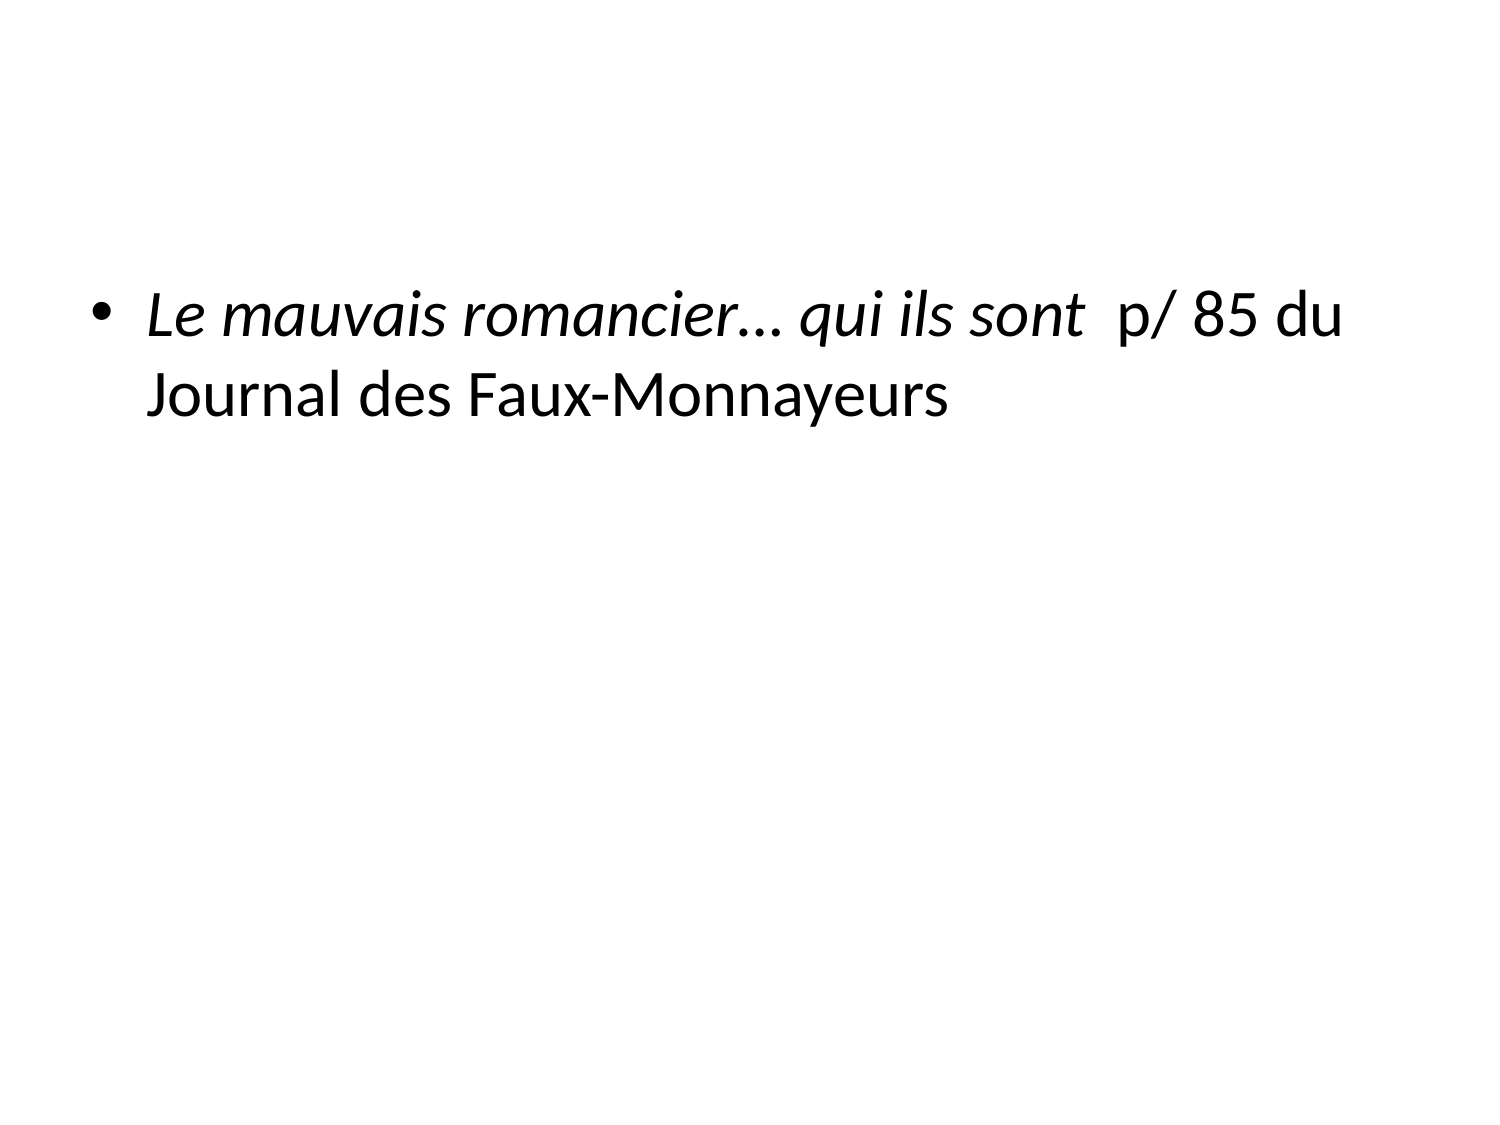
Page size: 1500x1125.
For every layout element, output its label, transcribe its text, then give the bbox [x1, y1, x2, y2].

list Le mauvais romancier… qui ils sont p/ 85 du Journal des Faux-Monnayeurs [75, 262, 1425, 1005]
